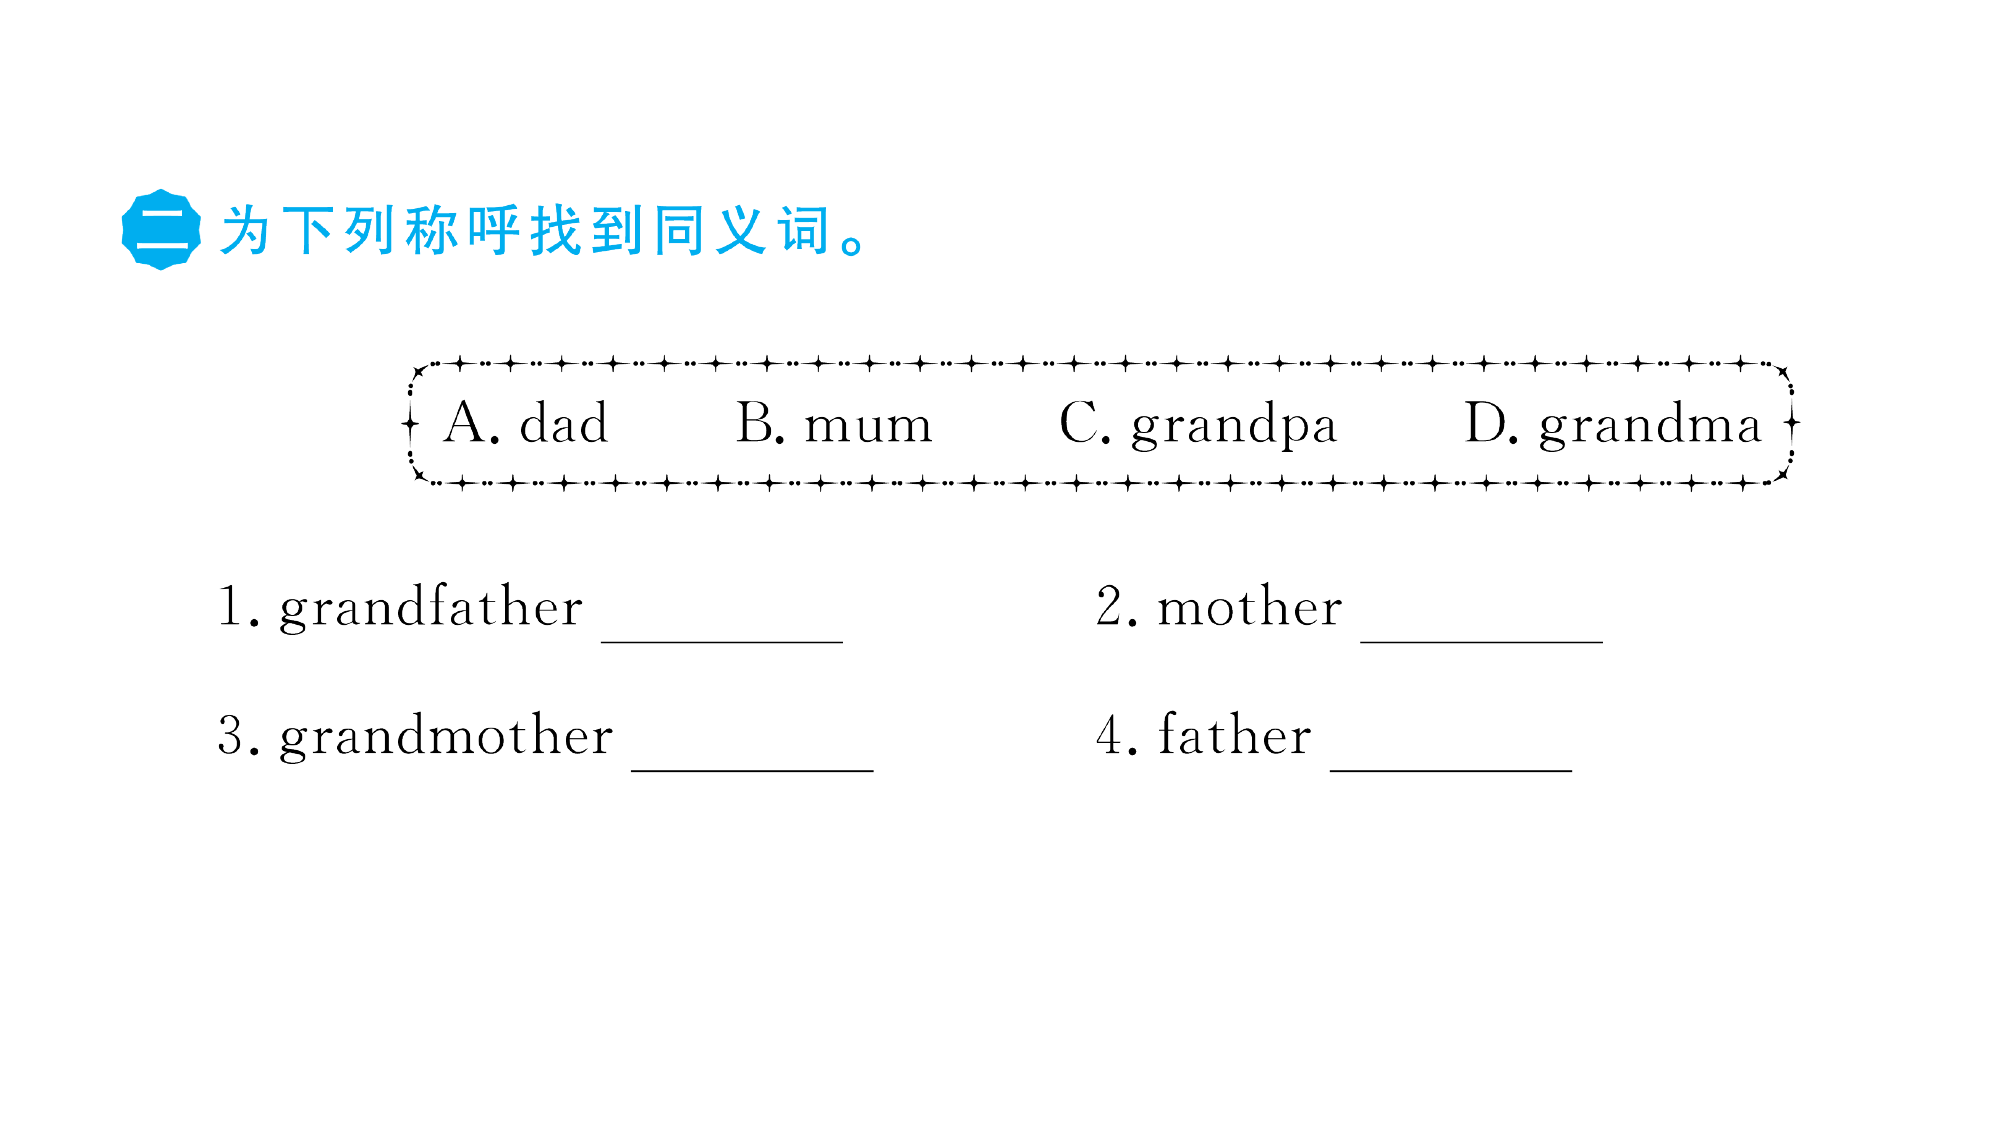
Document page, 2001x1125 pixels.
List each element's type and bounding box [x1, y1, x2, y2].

picture [118, 177, 2000, 792]
